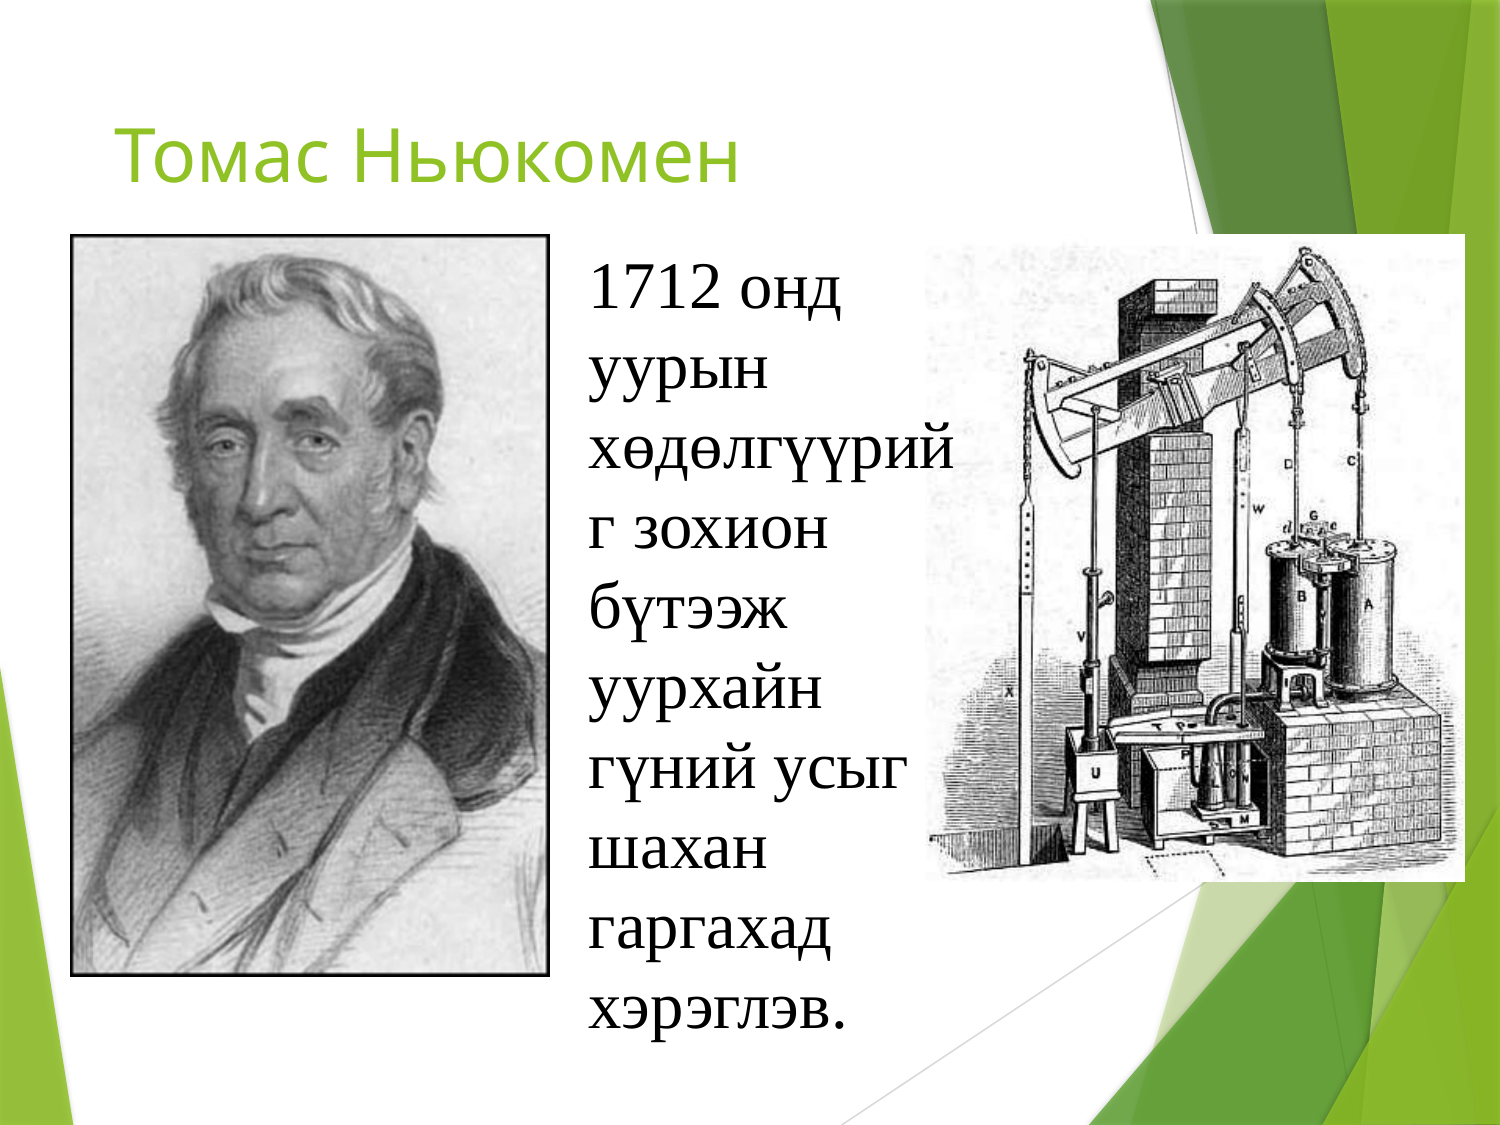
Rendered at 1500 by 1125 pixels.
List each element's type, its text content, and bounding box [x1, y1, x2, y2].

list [925, 233, 1466, 882]
title Томас Ньюкомен [99, 99, 1142, 317]
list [69, 233, 551, 978]
text_box 1712 онд уурын хөдөлгүүрийг зохион бүтээж уурхайн гүний усыг шахан гаргахад хэрэглэв. [574, 234, 973, 1049]
